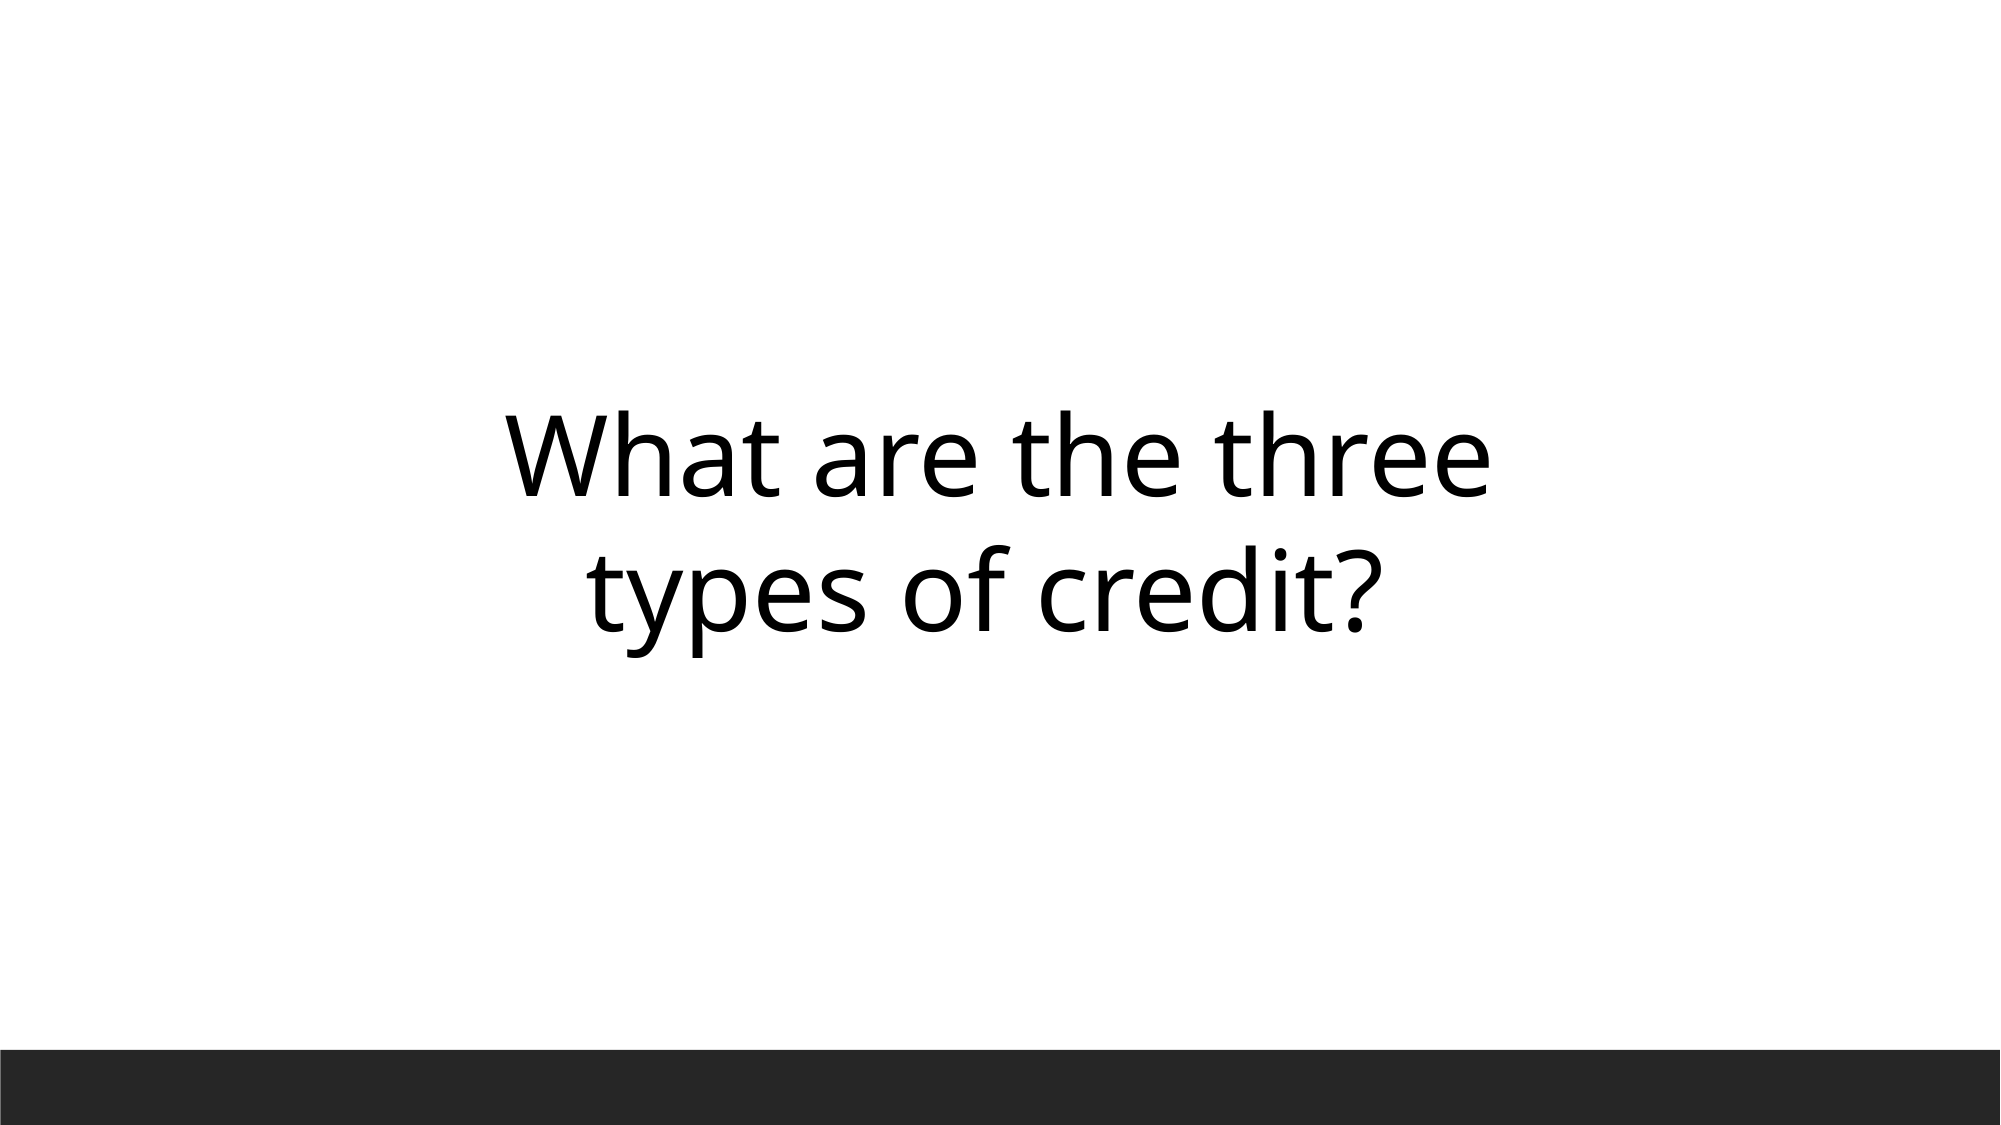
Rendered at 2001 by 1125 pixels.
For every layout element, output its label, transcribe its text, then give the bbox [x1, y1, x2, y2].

text_box What are the three types of credit? [453, 376, 1547, 661]
